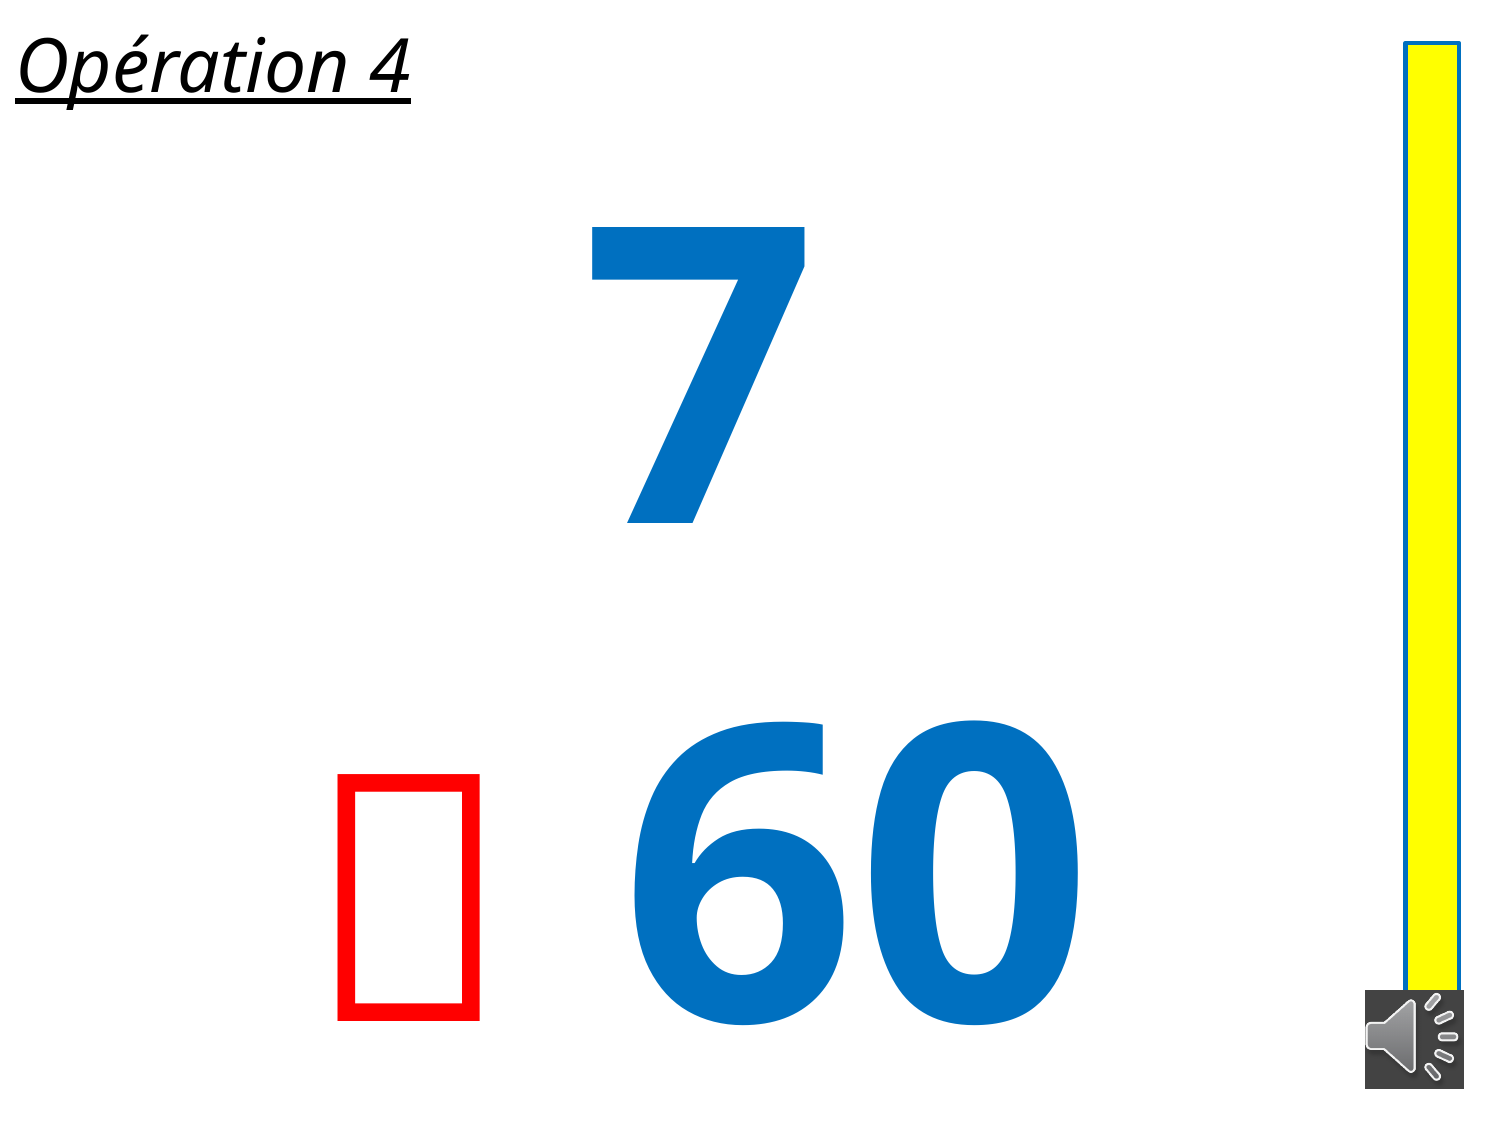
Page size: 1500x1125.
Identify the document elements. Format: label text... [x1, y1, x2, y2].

picture [1364, 989, 1465, 1090]
text_box [1403, 41, 1461, 987]
text_box 7  60 [0, 101, 1403, 1112]
title Opération 4 [0, 0, 502, 101]
